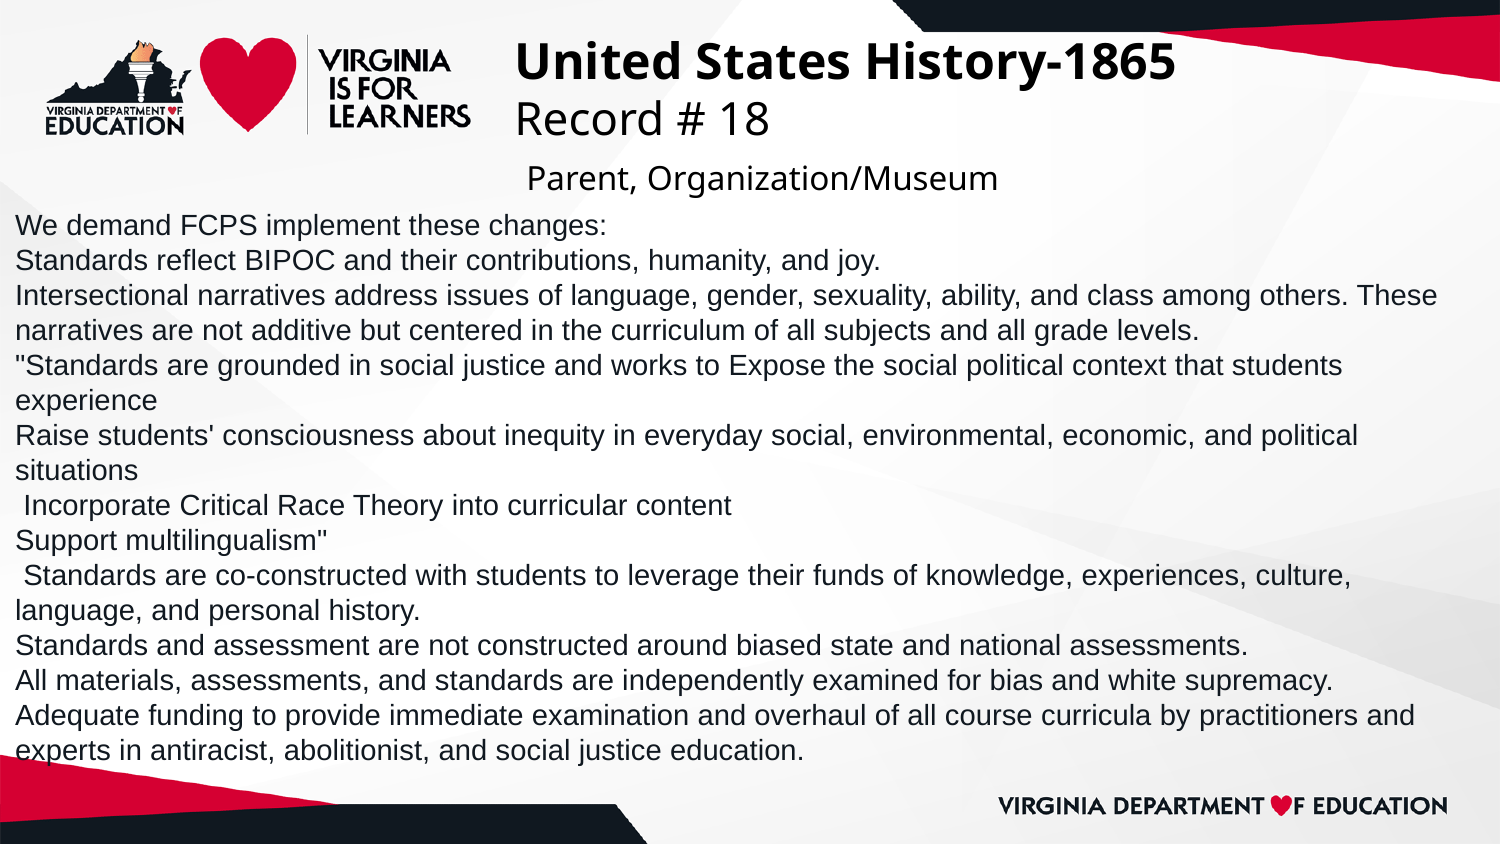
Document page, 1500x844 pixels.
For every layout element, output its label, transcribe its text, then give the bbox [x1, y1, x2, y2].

picture [0, 0, 1500, 191]
picture [0, 782, 1500, 844]
title United States History-1865 Record # 18 Parent, Organization/Museum [499, 49, 1447, 191]
subtitle We demand FCPS implement these changes: Standards reflect BIPOC and their contributions, humanity, and joy. Intersectional narratives address issues of language, gender, sexuality, ability, and class among others. These narratives are not additive but centered in the curriculum of all subjects and all grade levels. "Standards are grounded in social justice and works to Expose the social political context that students experience Raise students' consciousness about inequity in everyday social, environmental, economic, and political situations Incorporate Critical Race Theory into curricular content Support multilingualism" Standards are co-constructed with students to leverage their funds of knowledge, experiences, culture, language, and personal history. Standards and assessment are not constructed around biased state and national assessments. All materials, assessments, and standards are independently examined for bias and white supremacy. Adequate funding to provide immediate examination and overhaul of all course curricula by practitioners and experts in antiracist, abolitionist, and social justice education. [0, 191, 1500, 782]
